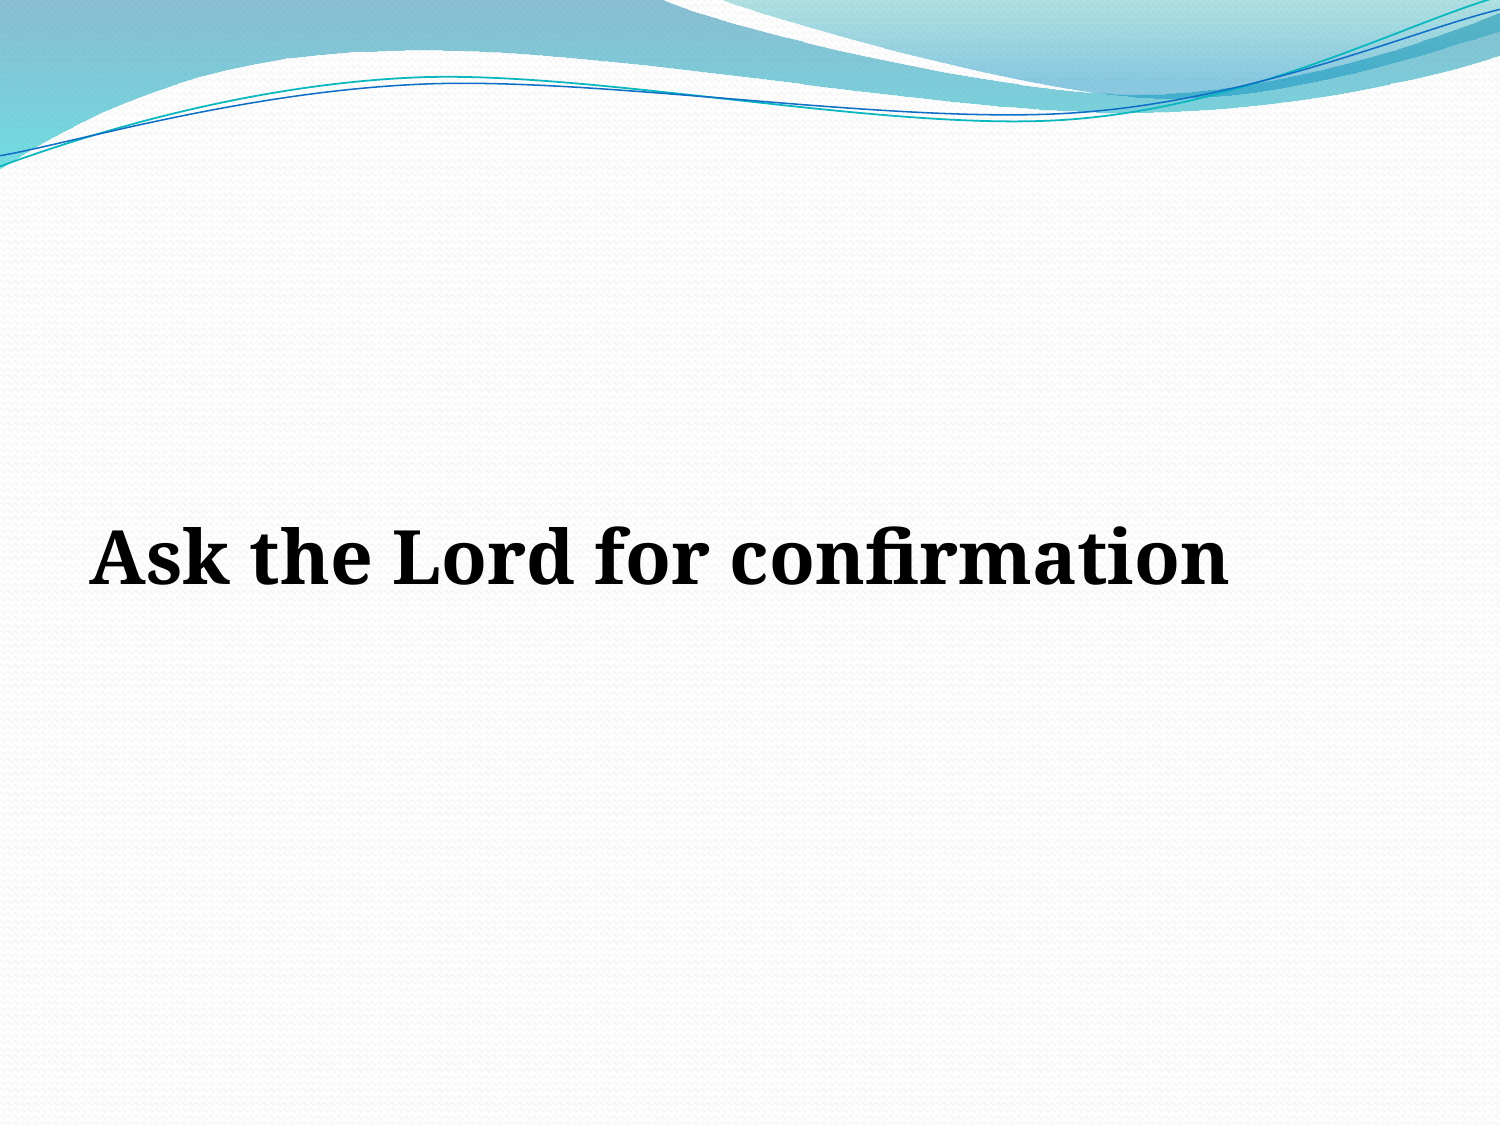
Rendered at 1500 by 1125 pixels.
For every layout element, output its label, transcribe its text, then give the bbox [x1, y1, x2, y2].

list Ask the Lord for confirmation [75, 317, 1425, 1038]
